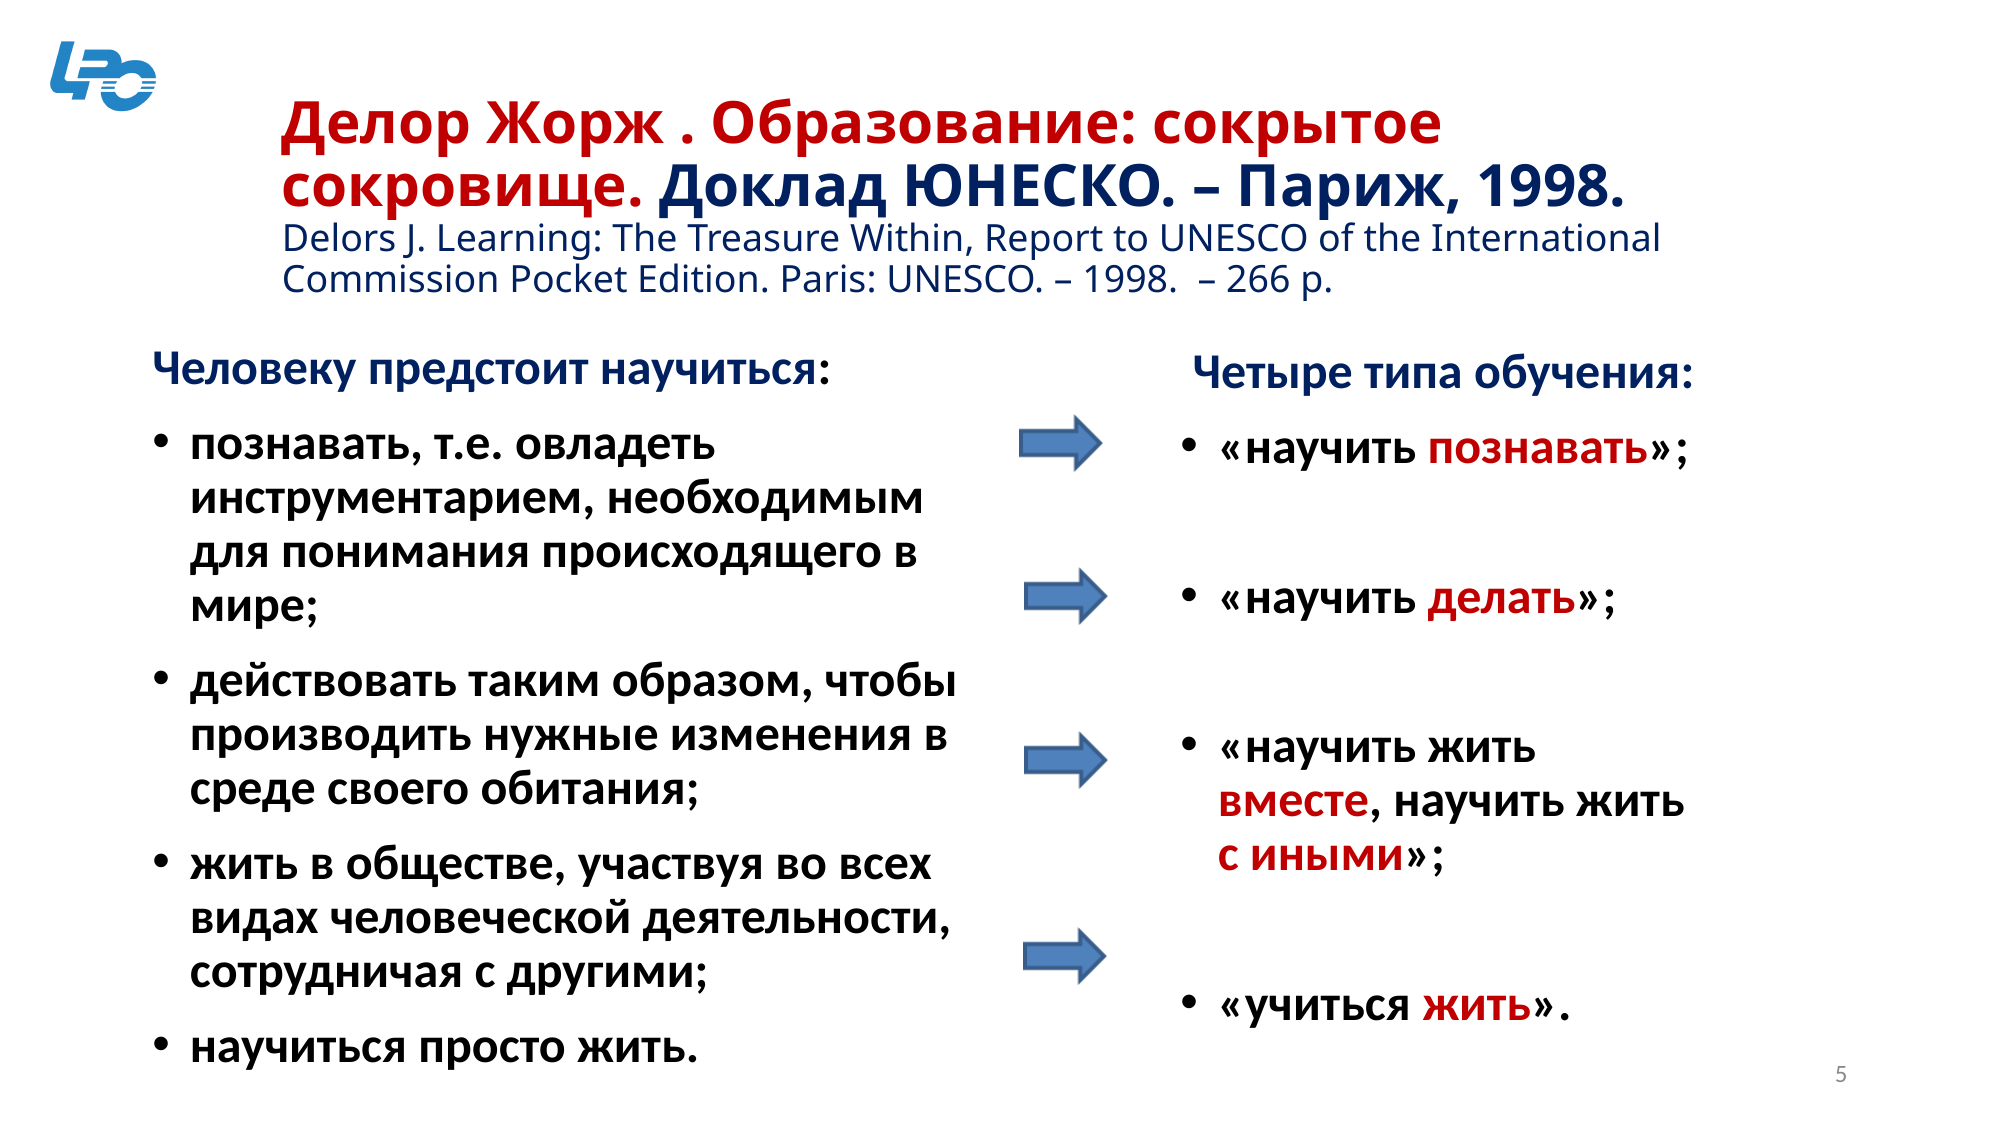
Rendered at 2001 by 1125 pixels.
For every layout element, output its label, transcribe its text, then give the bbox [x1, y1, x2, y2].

list Человеку предстоит научиться: познавать, т.е. овладеть инструментарием, необходимым для понимания происходящего в мире; действовать таким образом, чтобы производить нужные изменения в среде своего обитания; жить в обществе, участвуя во всех видах человеческой деятельности, сотрудничая с другими; научиться просто жить. [137, 334, 1024, 1122]
list Четыре типа обучения: «научить познавать»; «научить делать»; «научить жить вместе, научить жить с иными»; «учиться жить». [1165, 338, 1722, 1118]
slide_number 5 [1412, 1042, 1863, 1103]
title Делор Жорж . Образование: сокрытое сокровище. Доклад ЮНЕСКО. – Париж, 1998. Delors J. Learning: The Treasure Within, Report to UNESCO of the International Commission Pocket Edition. Paris: UNESCO. – 1998. – 266 p. [266, 40, 1814, 313]
picture [49, 40, 157, 112]
picture [1024, 731, 1108, 789]
picture [1024, 567, 1108, 625]
picture [1019, 414, 1103, 472]
picture [1023, 927, 1107, 985]
